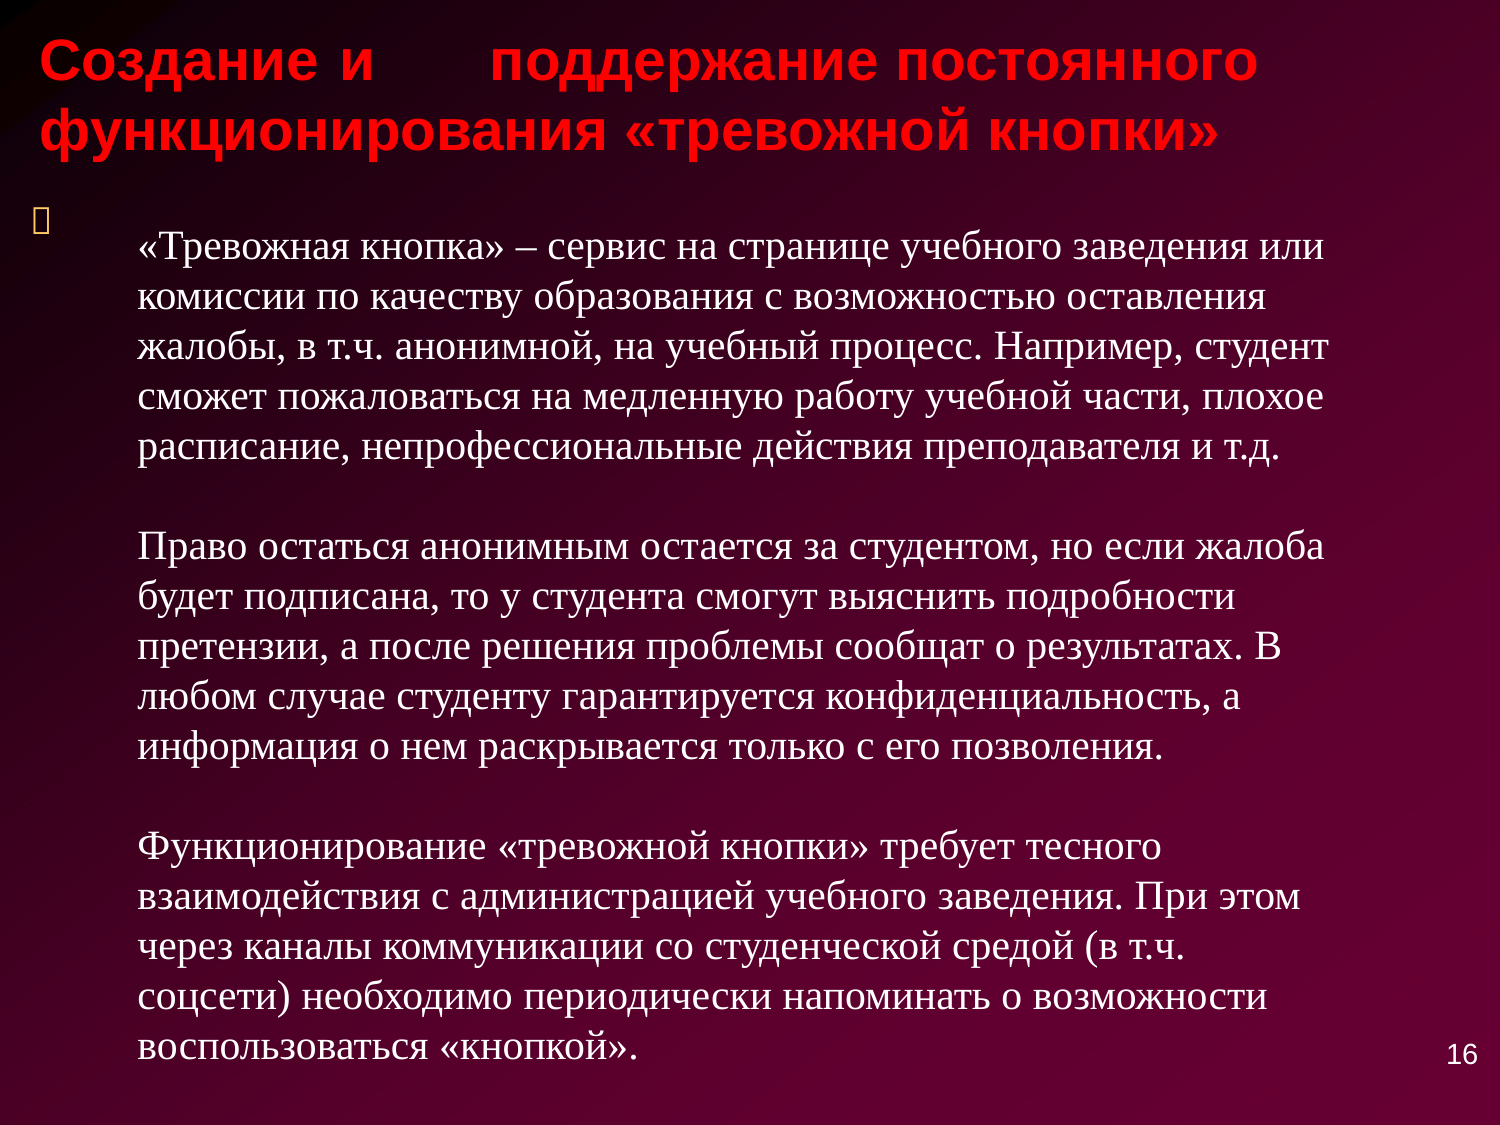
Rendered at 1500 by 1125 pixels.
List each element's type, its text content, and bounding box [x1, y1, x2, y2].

slide_number 16 [1425, 1036, 1483, 1125]
text_box  [27, 182, 1456, 242]
picture [0, 0, 1500, 1125]
list «Тревожная кнопка» – сервис на странице учебного заведения или комиссии по качеству образования с возможностью оставления жалобы, в т.ч. анонимной, на учебный процесс. Например, студент сможет пожаловаться на медленную работу учебной части, плохое расписание, непрофессиональные действия преподавателя и т.д. Право остаться анонимным остается за студентом, но если жалоба будет подписана, то у студента смогут выяснить подробности претензии, а после решения проблемы сообщат о результатах. В любом случае студенту гарантируется конфиденциальность, а информация о нем раскрывается только с его позволения. Функционирование «тревожной кнопки» требует тесного взаимодействия с администрацией учебного заведения. При этом через каналы коммуникации со студенческой средой (в т.ч. соцсети) необходимо периодически напоминать о возможности воспользоваться «кнопкой». [137, 242, 1331, 1125]
title Создание и поддержание постоянного функционирования «тревожной кнопки» [37, 19, 1463, 210]
